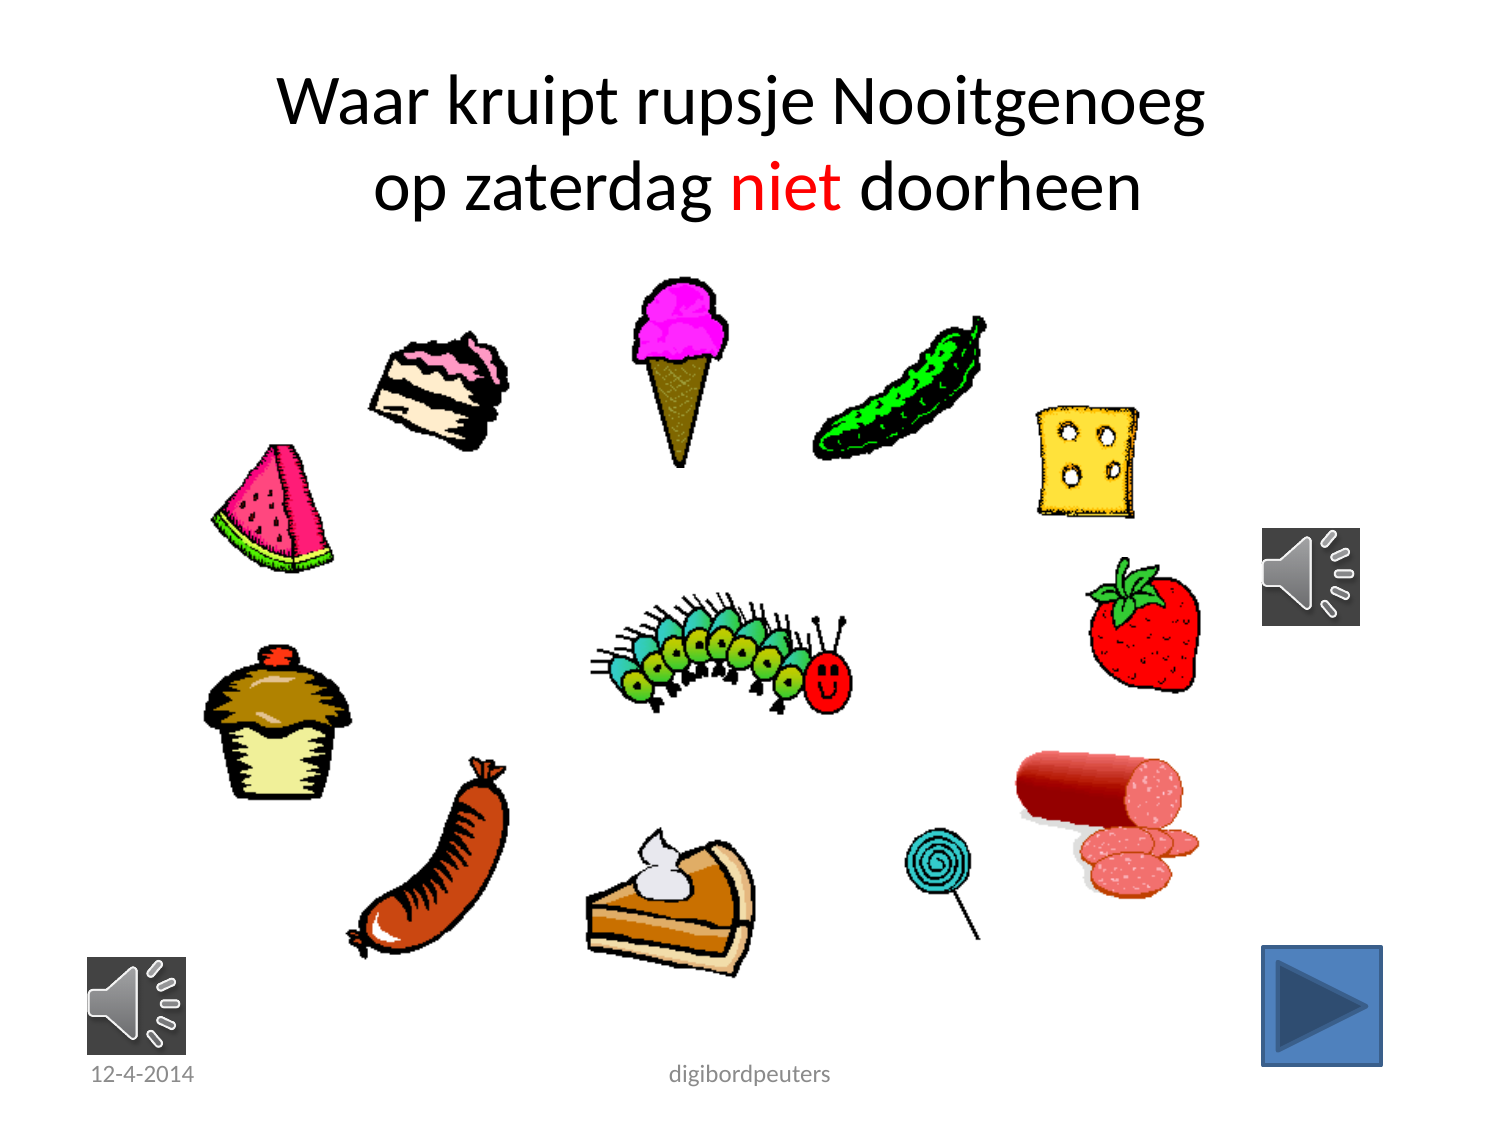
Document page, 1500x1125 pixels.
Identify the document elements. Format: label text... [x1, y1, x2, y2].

picture [190, 626, 530, 966]
picture [1260, 526, 1362, 627]
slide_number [75, 1042, 425, 1103]
picture [883, 814, 1006, 960]
picture [569, 548, 881, 755]
picture [86, 956, 187, 1057]
title Waar kruipt rupsje Nooitgenoeg op zaterdag niet doorheen [75, 45, 1425, 233]
picture [200, 317, 530, 594]
picture [1070, 556, 1226, 708]
picture [1009, 737, 1226, 907]
picture [569, 815, 774, 998]
picture [626, 273, 737, 469]
text_box [1261, 945, 1383, 1067]
picture [1017, 387, 1171, 533]
footer digibordpeuters [512, 1042, 988, 1103]
picture [798, 302, 1009, 467]
